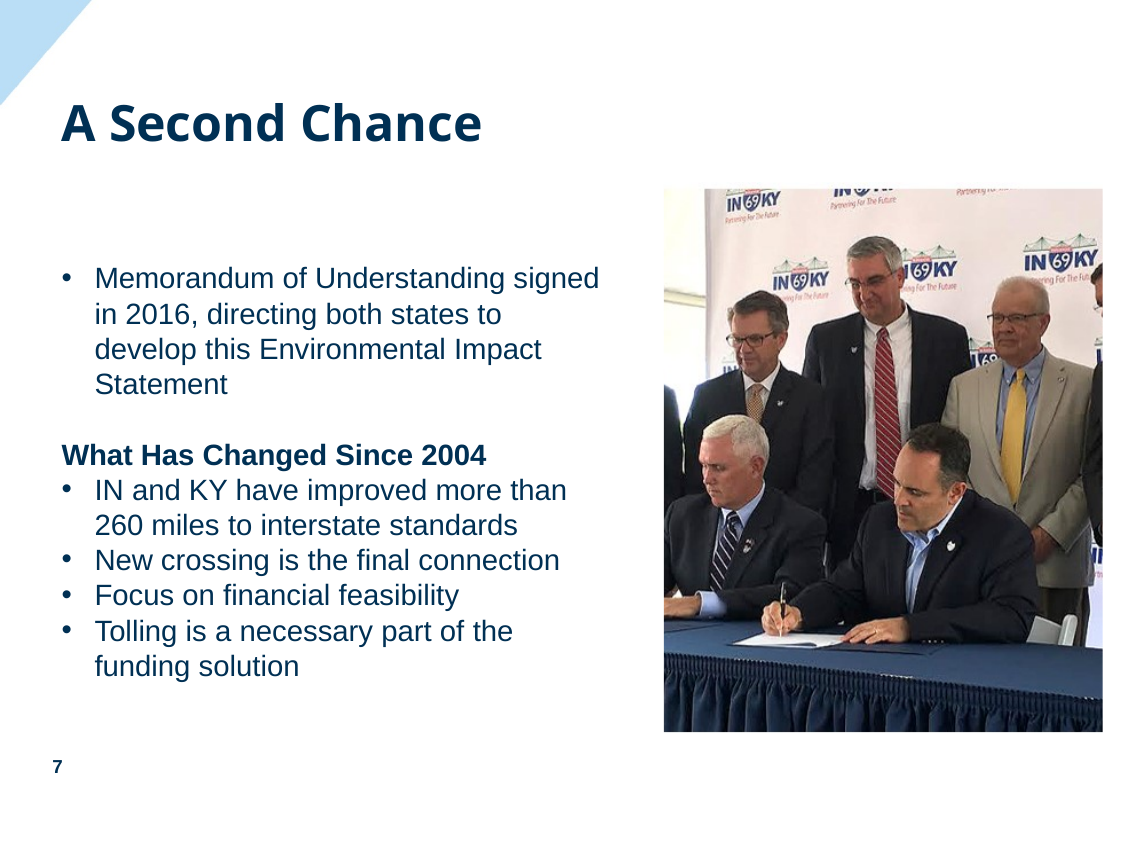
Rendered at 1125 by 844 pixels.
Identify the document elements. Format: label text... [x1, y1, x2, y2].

list Memorandum of Understanding signed in 2016, directing both states to develop this Environmental Impact Statement What Has Changed Since 2004 IN and KY have improved more than 260 miles to interstate standards New crossing is the final connection Focus on financial feasibility Tolling is a necessary part of the funding solution [46, 252, 627, 692]
list A Second Chance [46, 84, 610, 210]
picture [0, 0, 1125, 844]
